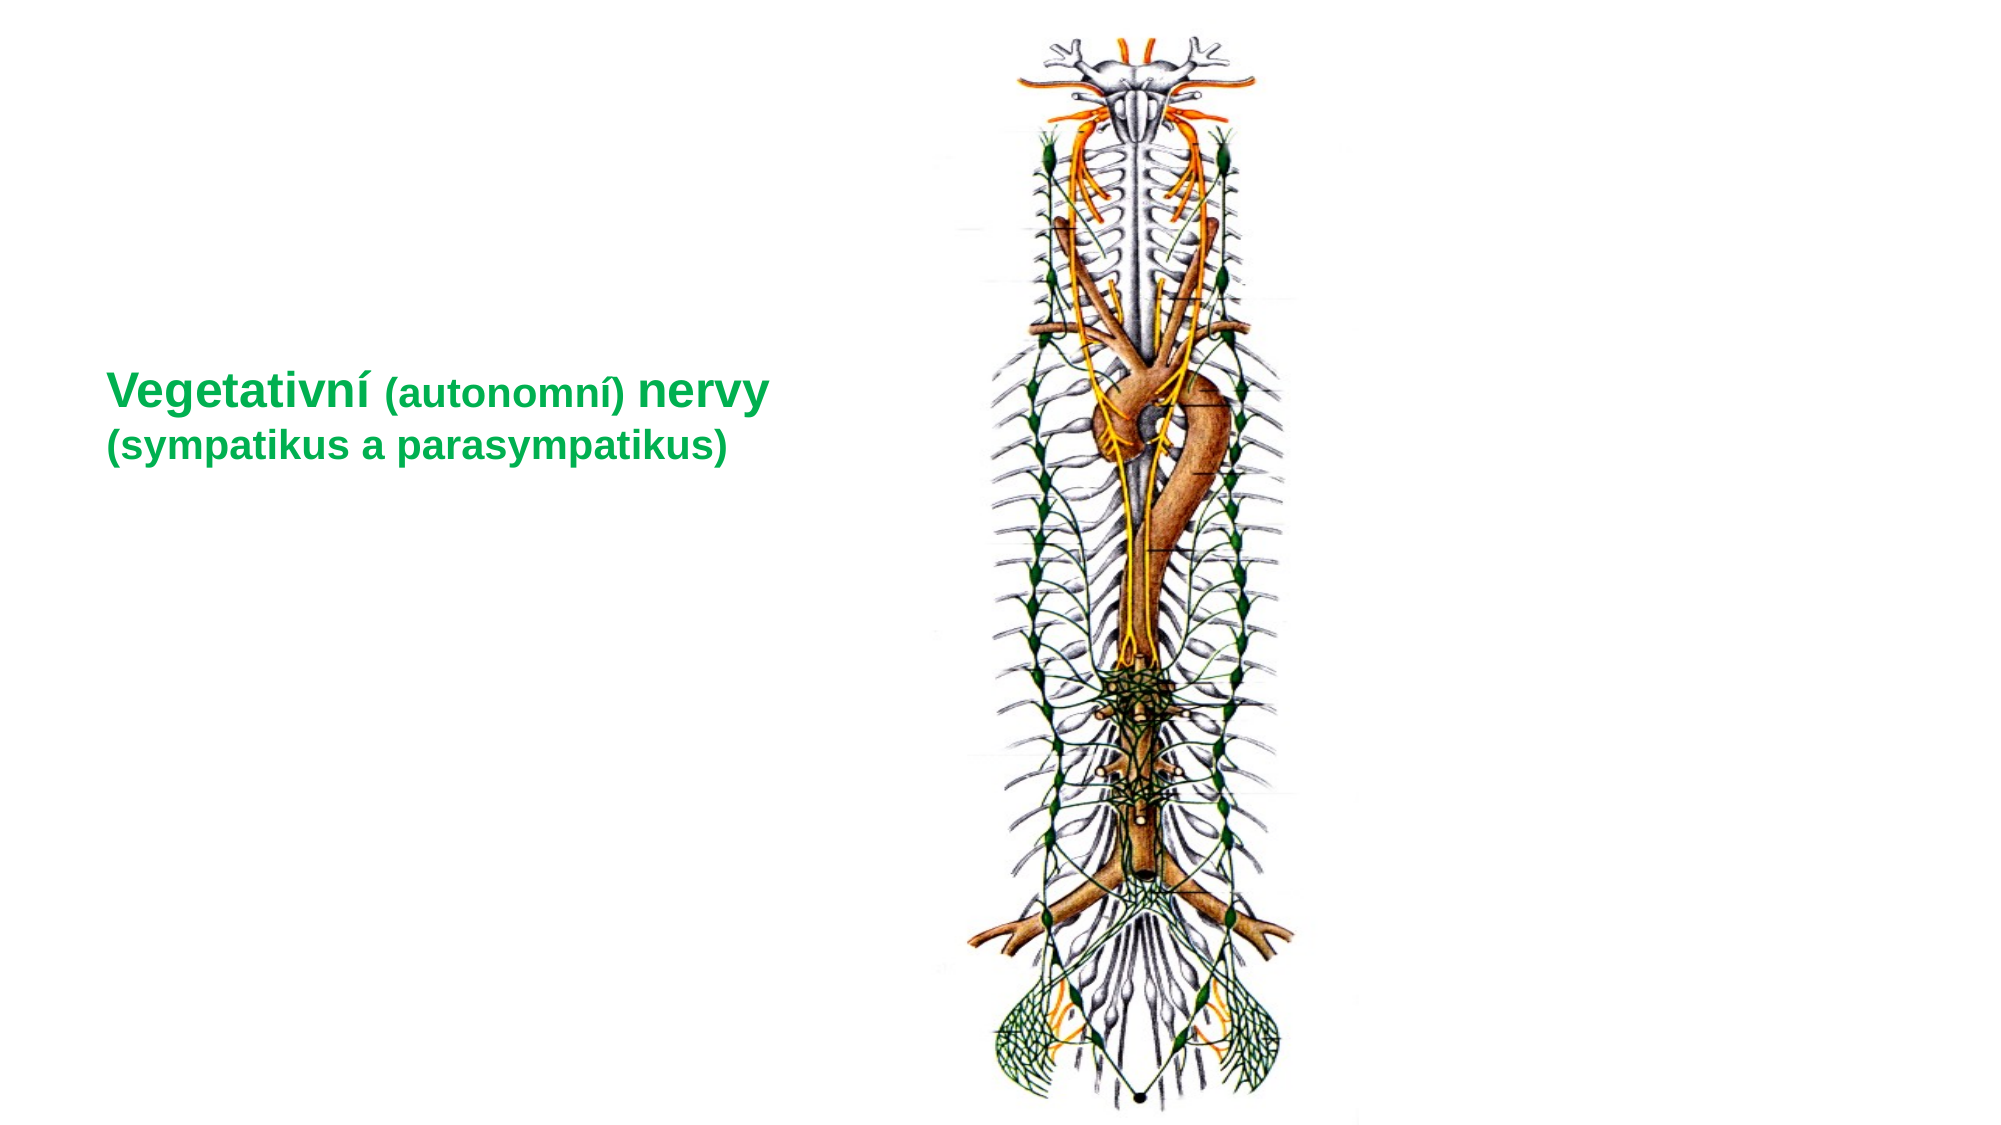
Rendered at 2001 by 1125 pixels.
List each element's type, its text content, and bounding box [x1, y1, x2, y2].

text_box Vegetativní (autonomní) nervy (sympatikus a parasympatikus) [91, 350, 893, 475]
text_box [893, 19, 1359, 1125]
